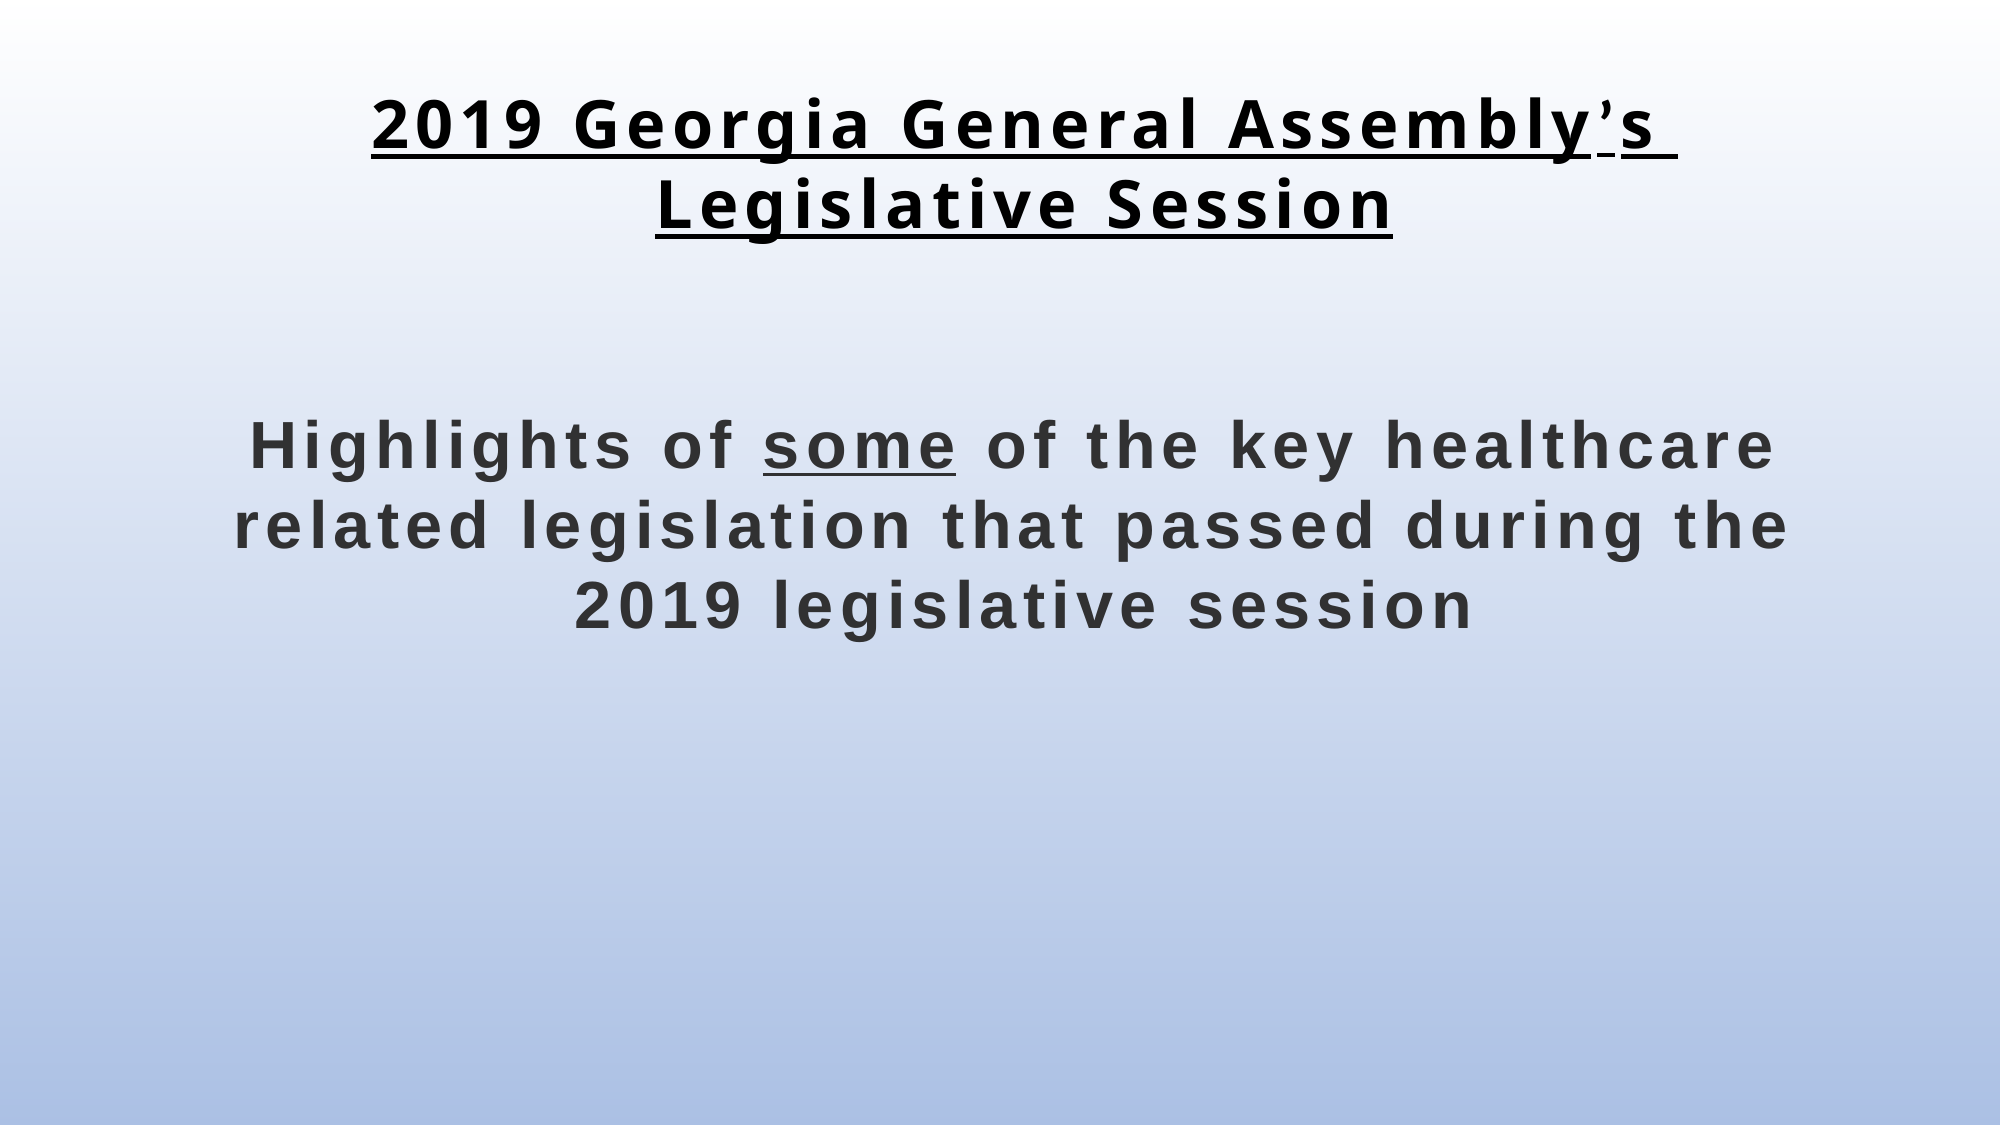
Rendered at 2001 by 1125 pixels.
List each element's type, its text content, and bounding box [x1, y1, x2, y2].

text_box 2019 Georgia General Assembly’s Legislative Session Highlights of some of the key healthcare related legislation that passed during the 2019 legislative session [122, 74, 1927, 650]
